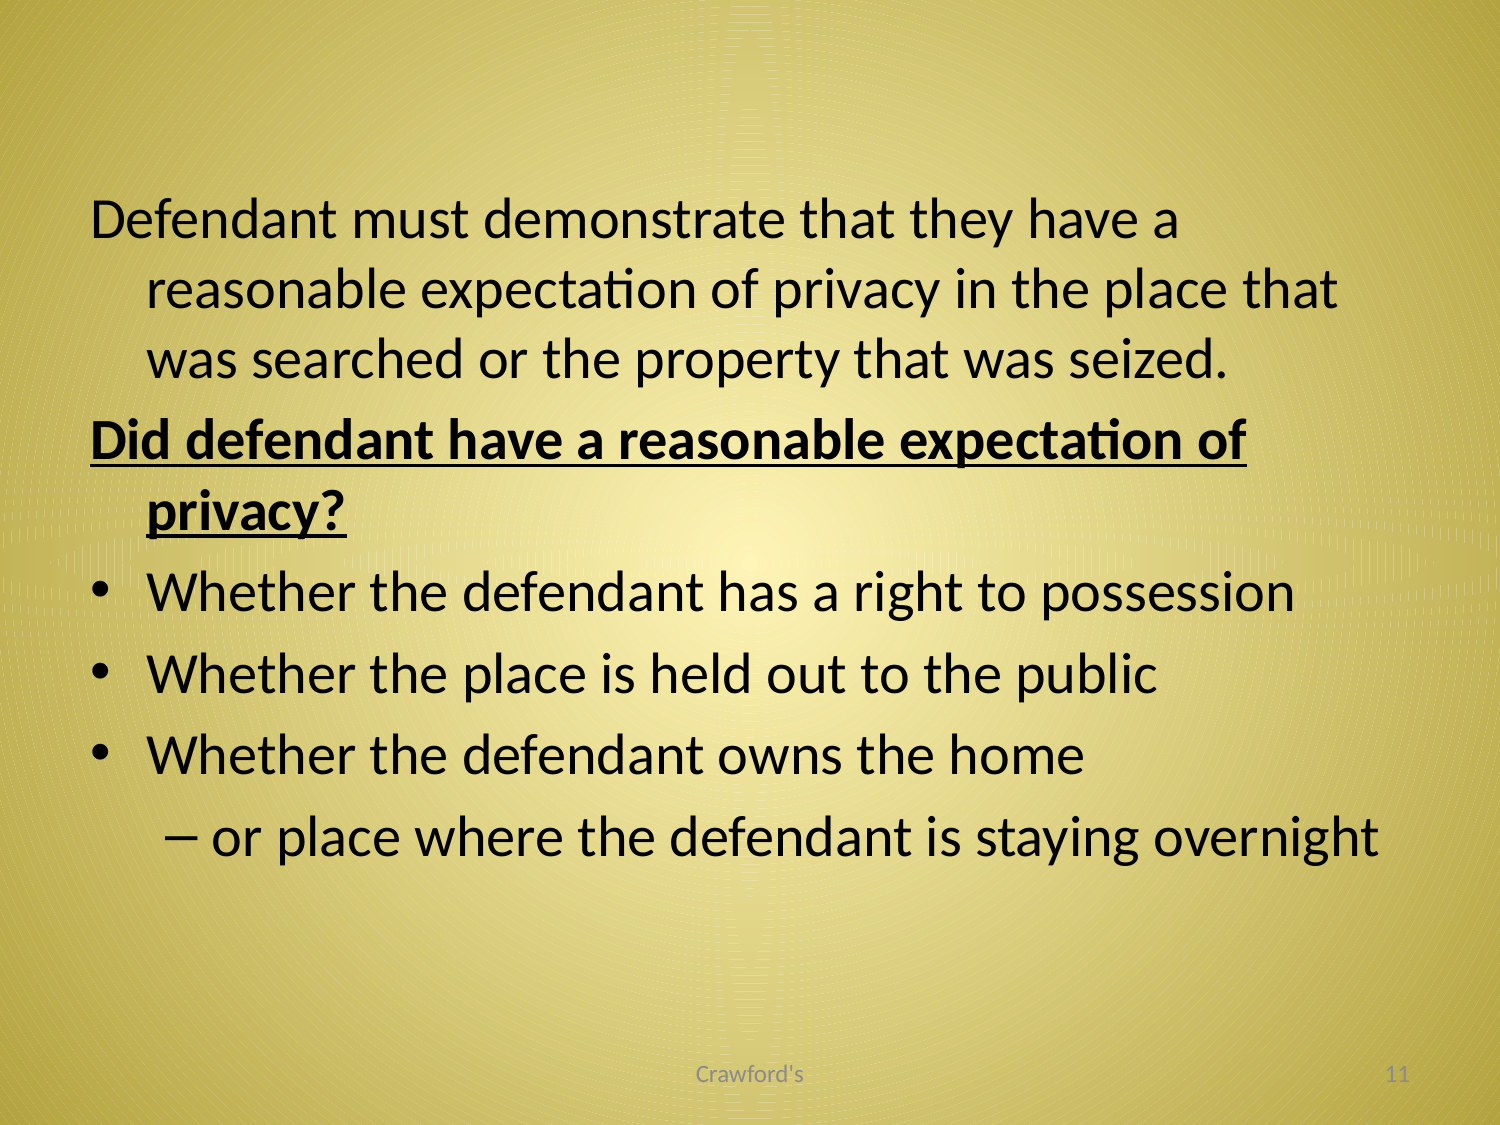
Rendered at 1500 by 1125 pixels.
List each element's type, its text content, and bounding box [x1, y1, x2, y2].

footer Crawford's [512, 1042, 988, 1103]
slide_number 11 [1074, 1042, 1425, 1103]
list Defendant must demonstrate that they have a reasonable expectation of privacy in the place that was searched or the property that was seized. Did defendant have a reasonable expectation of privacy? Whether the defendant has a right to possession Whether the place is held out to the public Whether the defendant owns the home or place where the defendant is staying overnight [75, 125, 1425, 1005]
